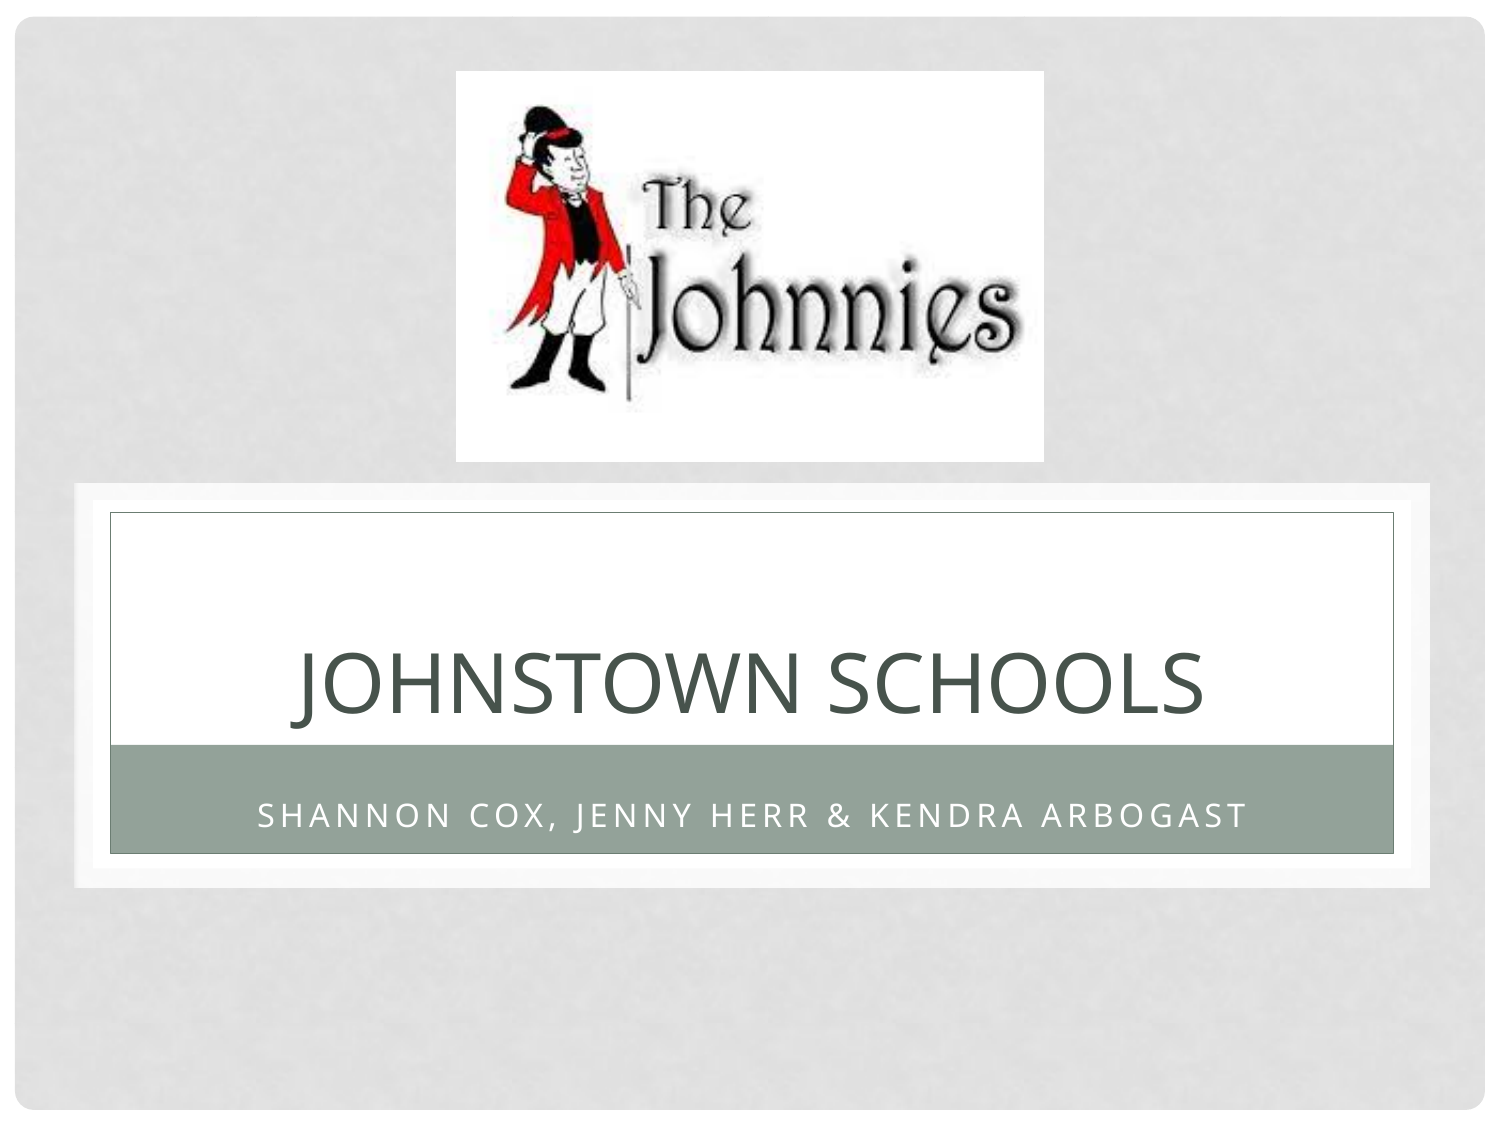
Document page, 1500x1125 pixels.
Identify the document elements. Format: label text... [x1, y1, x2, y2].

picture [455, 70, 1044, 463]
list Shannon cox, Jenny herr & Kendra Arbogast [120, 787, 1384, 842]
title Johnstown schools [120, 525, 1384, 738]
